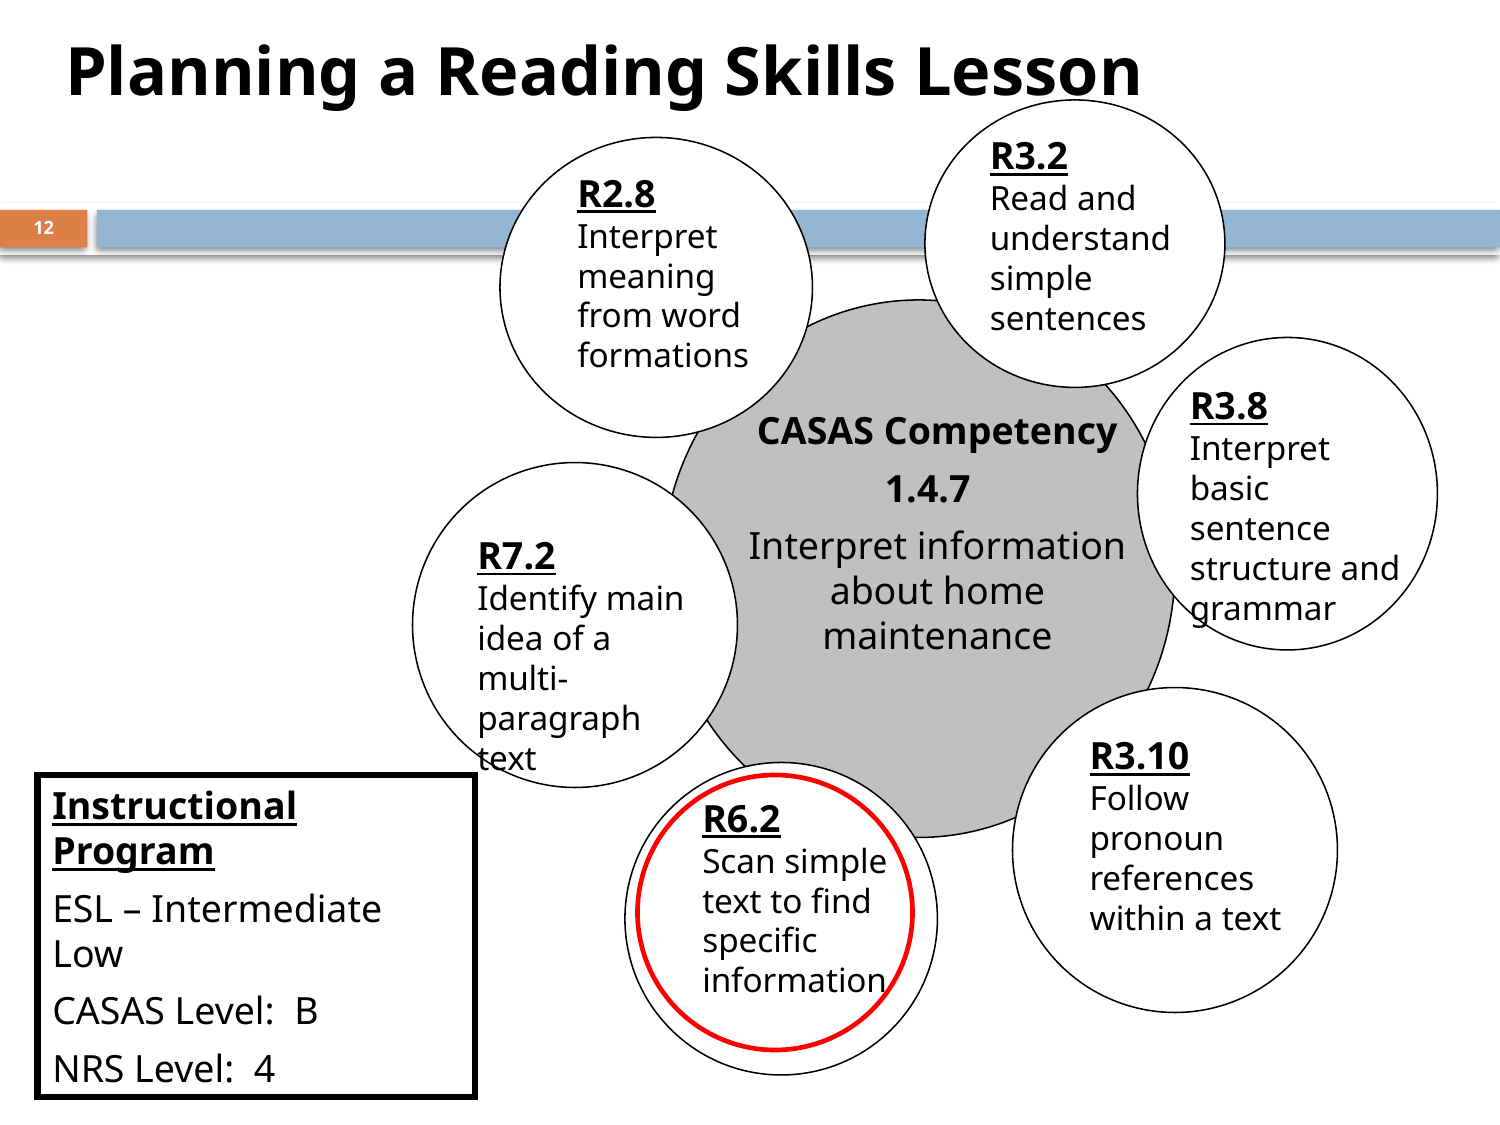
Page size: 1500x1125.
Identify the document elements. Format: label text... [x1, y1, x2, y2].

text_box R3.8 Interpret basic sentence structure and grammar [1175, 374, 1425, 635]
text_box [1012, 687, 1307, 1013]
text_box [672, 428, 712, 524]
text_box [412, 462, 703, 742]
text_box [1188, 149, 1225, 339]
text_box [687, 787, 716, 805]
text_box R3.2 Read and understand simple sentences [974, 124, 1188, 345]
text_box [1163, 390, 1175, 598]
text_box [570, 137, 742, 162]
text_box R3.10 Follow pronoun references within a text [1074, 724, 1313, 945]
text_box CASAS Competency 1.4.7 Interpret information about home maintenance [712, 399, 1163, 723]
text_box Instructional Program ESL – Intermediate Low CASAS Level: B NRS Level: 4 [37, 774, 475, 1098]
text_box R2.8 Interpret meaning from word formations [562, 162, 775, 382]
text_box [1163, 583, 1174, 650]
text_box [697, 762, 866, 787]
slide_number 12 [0, 208, 88, 249]
text_box [924, 137, 1182, 388]
text_box [1313, 764, 1338, 936]
text_box [624, 794, 911, 1075]
text_box [1191, 337, 1384, 374]
text_box [1223, 635, 1352, 650]
text_box [762, 299, 1118, 399]
text_box [499, 167, 813, 438]
title Planning a Reading Skills Lesson [50, 24, 1400, 113]
text_box [637, 774, 913, 1051]
text_box [1425, 431, 1438, 557]
text_box R6.2 Scan simple text to find specific information [834, 787, 938, 1007]
text_box R7.2 Identify main idea of a multi-paragraph text [462, 524, 713, 785]
text_box [991, 99, 1159, 124]
text_box [713, 723, 1072, 837]
